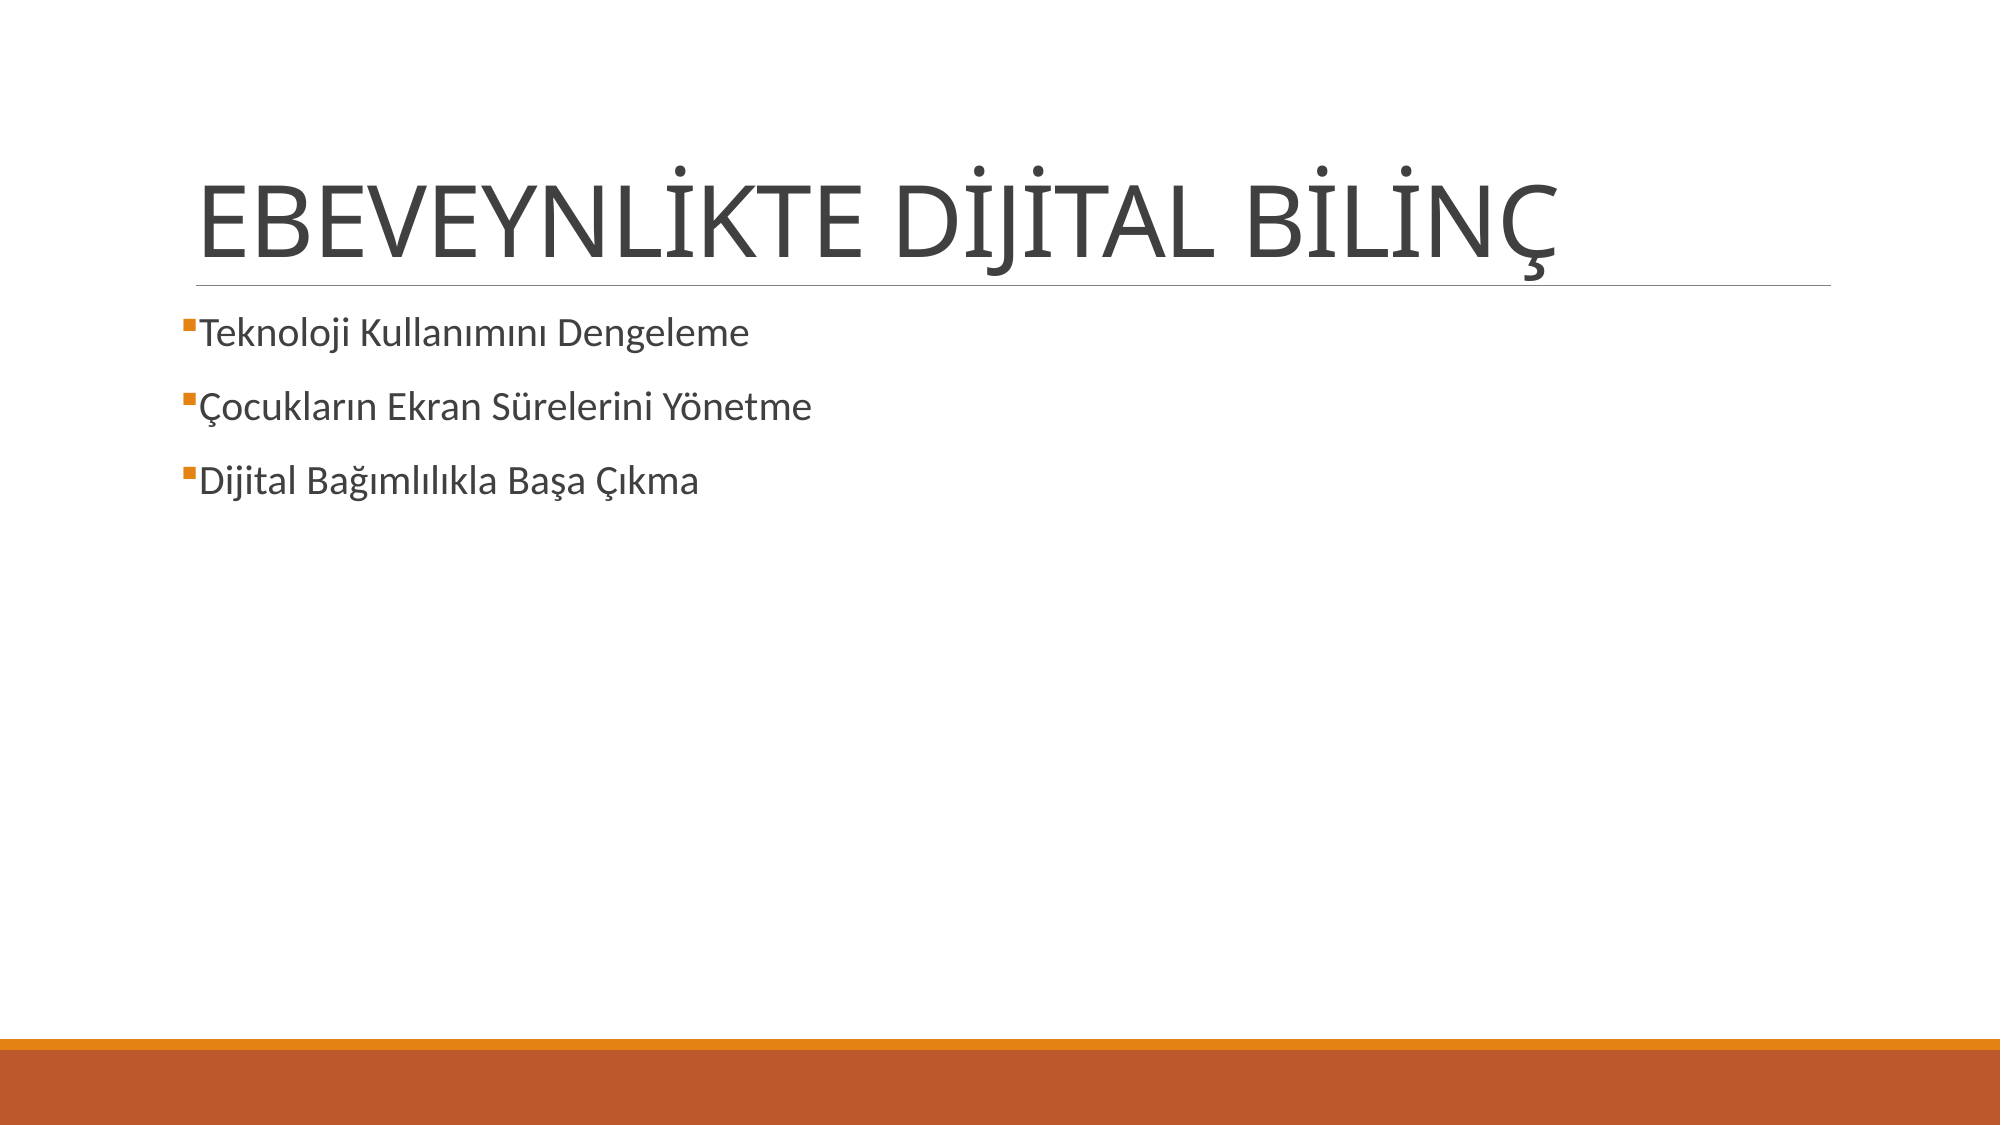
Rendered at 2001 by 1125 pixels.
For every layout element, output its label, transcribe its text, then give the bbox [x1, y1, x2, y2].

title EBEVEYNLİKTE DİJİTAL BİLİNÇ [180, 47, 1830, 285]
list Teknoloji Kullanımını Dengeleme Çocukların Ekran Sürelerini Yönetme Dijital Bağımlılıkla Başa Çıkma [180, 302, 1830, 963]
